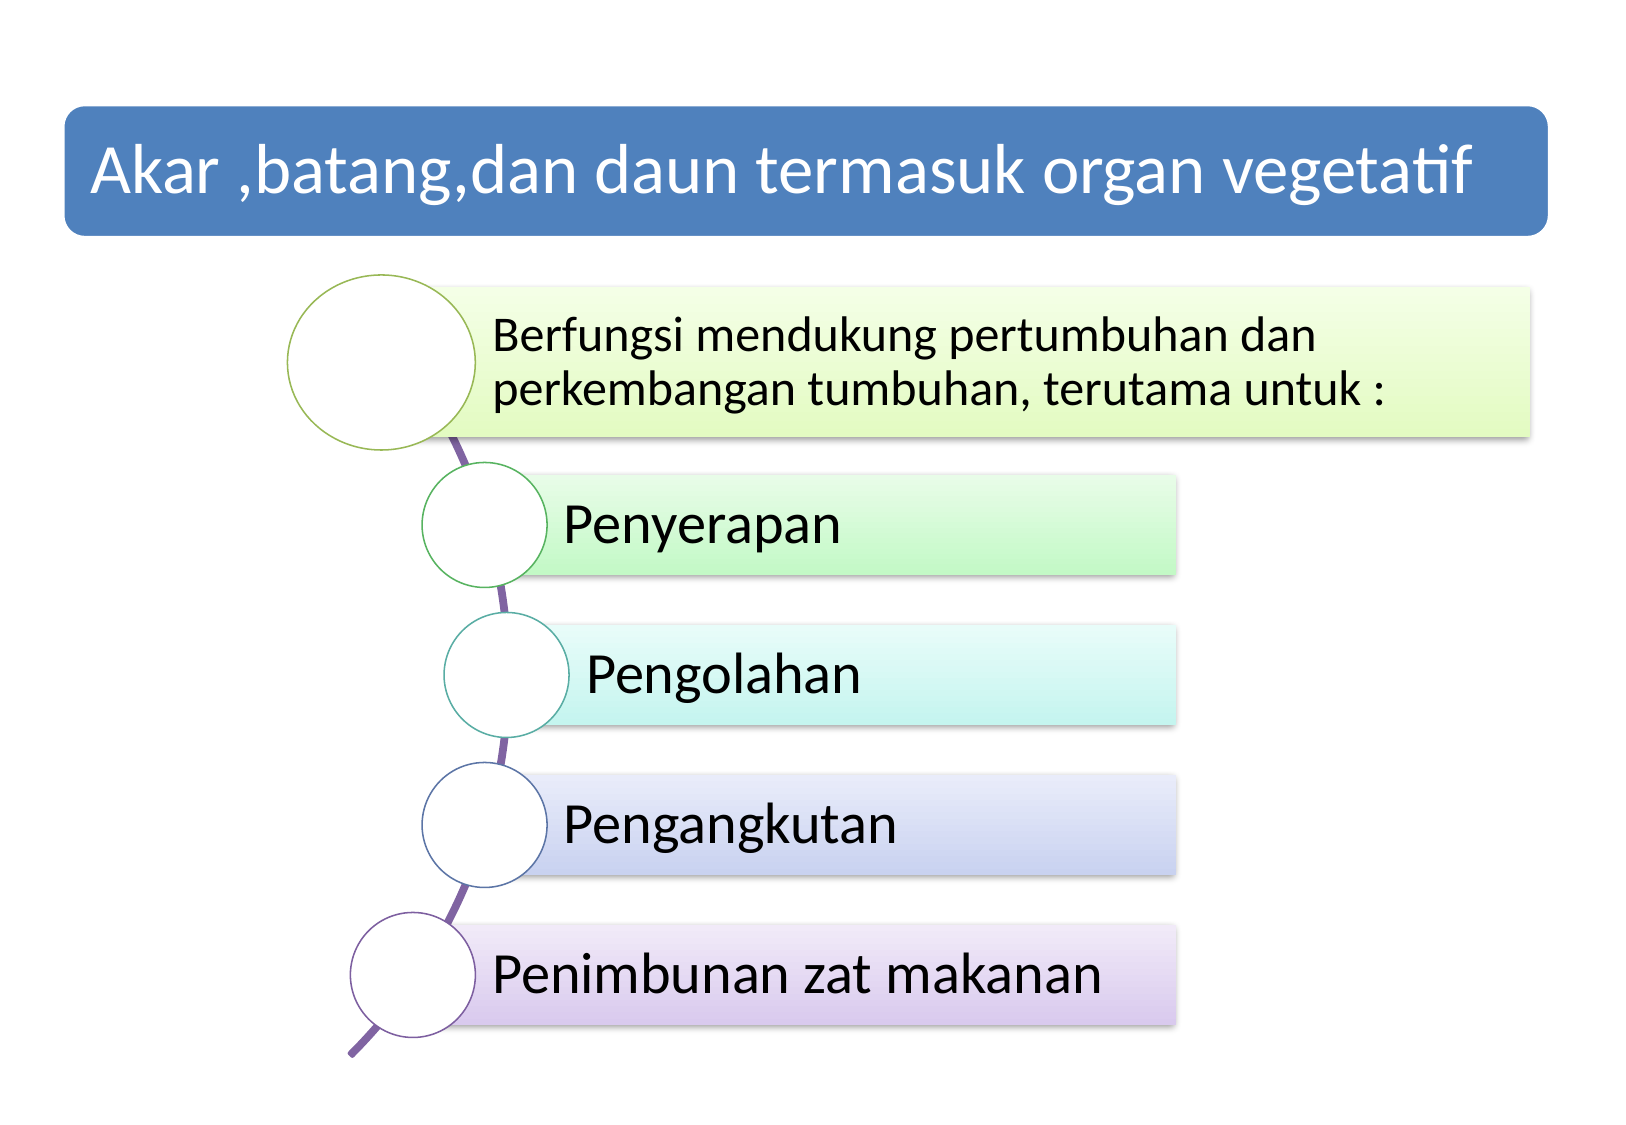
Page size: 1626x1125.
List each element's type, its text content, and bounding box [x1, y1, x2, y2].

text_box Akar ,batang,dan daun termasuk organ vegetatif [60, 102, 1552, 241]
text_box Pengangkutan [524, 774, 1177, 875]
text_box [497, 738, 509, 764]
text_box [421, 461, 548, 589]
text_box [286, 274, 477, 451]
text_box [445, 885, 469, 922]
text_box [497, 586, 509, 611]
text_box [349, 911, 477, 1039]
text_box [453, 447, 469, 465]
text_box Pengolahan [546, 624, 1177, 725]
text_box [443, 611, 570, 739]
text_box Penimbunan zat makanan [452, 924, 1177, 1025]
text_box Berfungsi mendukung pertumbuhan dan perkembangan tumbuhan, terutama untuk : [433, 287, 1530, 438]
text_box [421, 761, 548, 889]
text_box Penyerapan [524, 474, 1177, 575]
text_box [347, 1025, 380, 1058]
